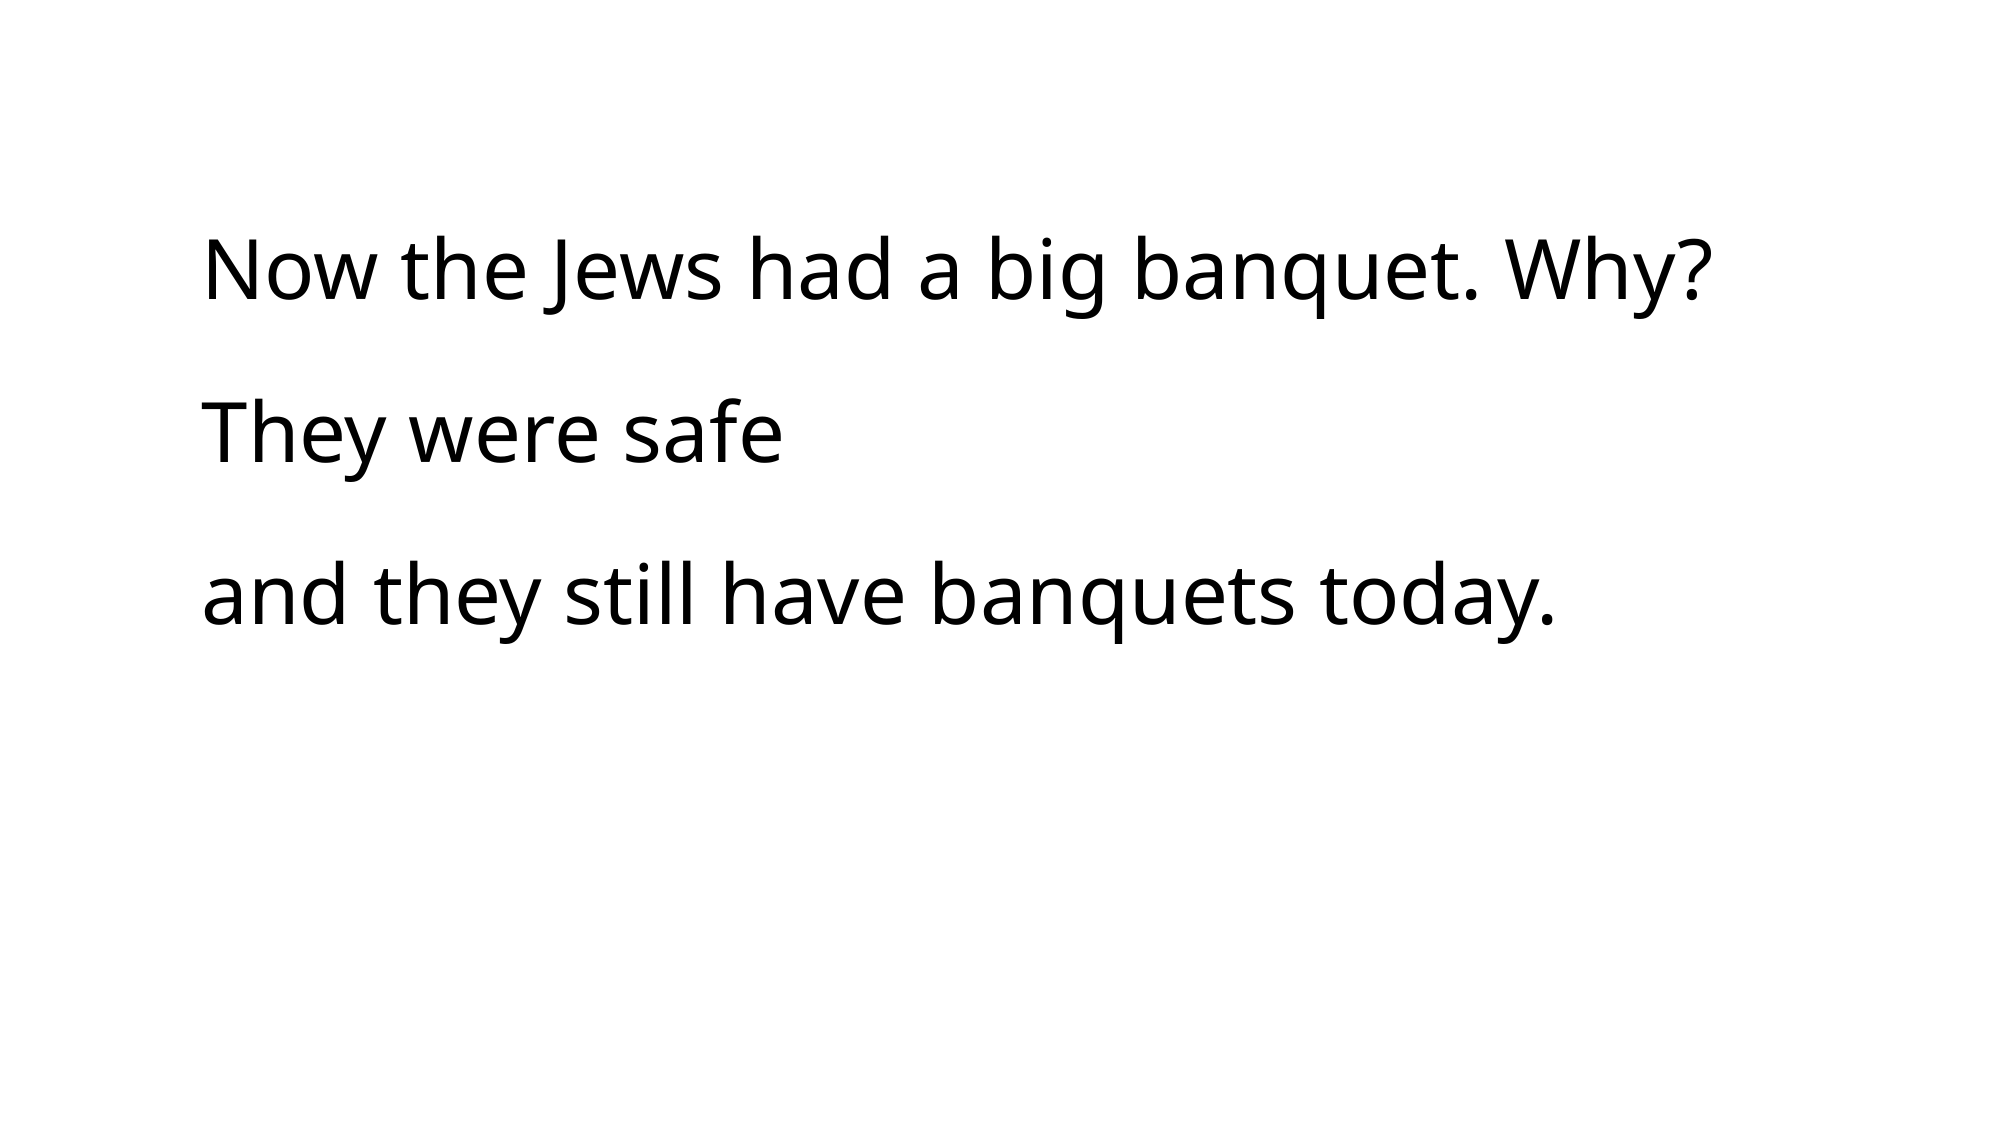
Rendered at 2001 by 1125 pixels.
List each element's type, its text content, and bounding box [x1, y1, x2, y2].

list Now the Jews had a big banquet. Why? They were safe and they still have banquets today. [186, 159, 1792, 1022]
